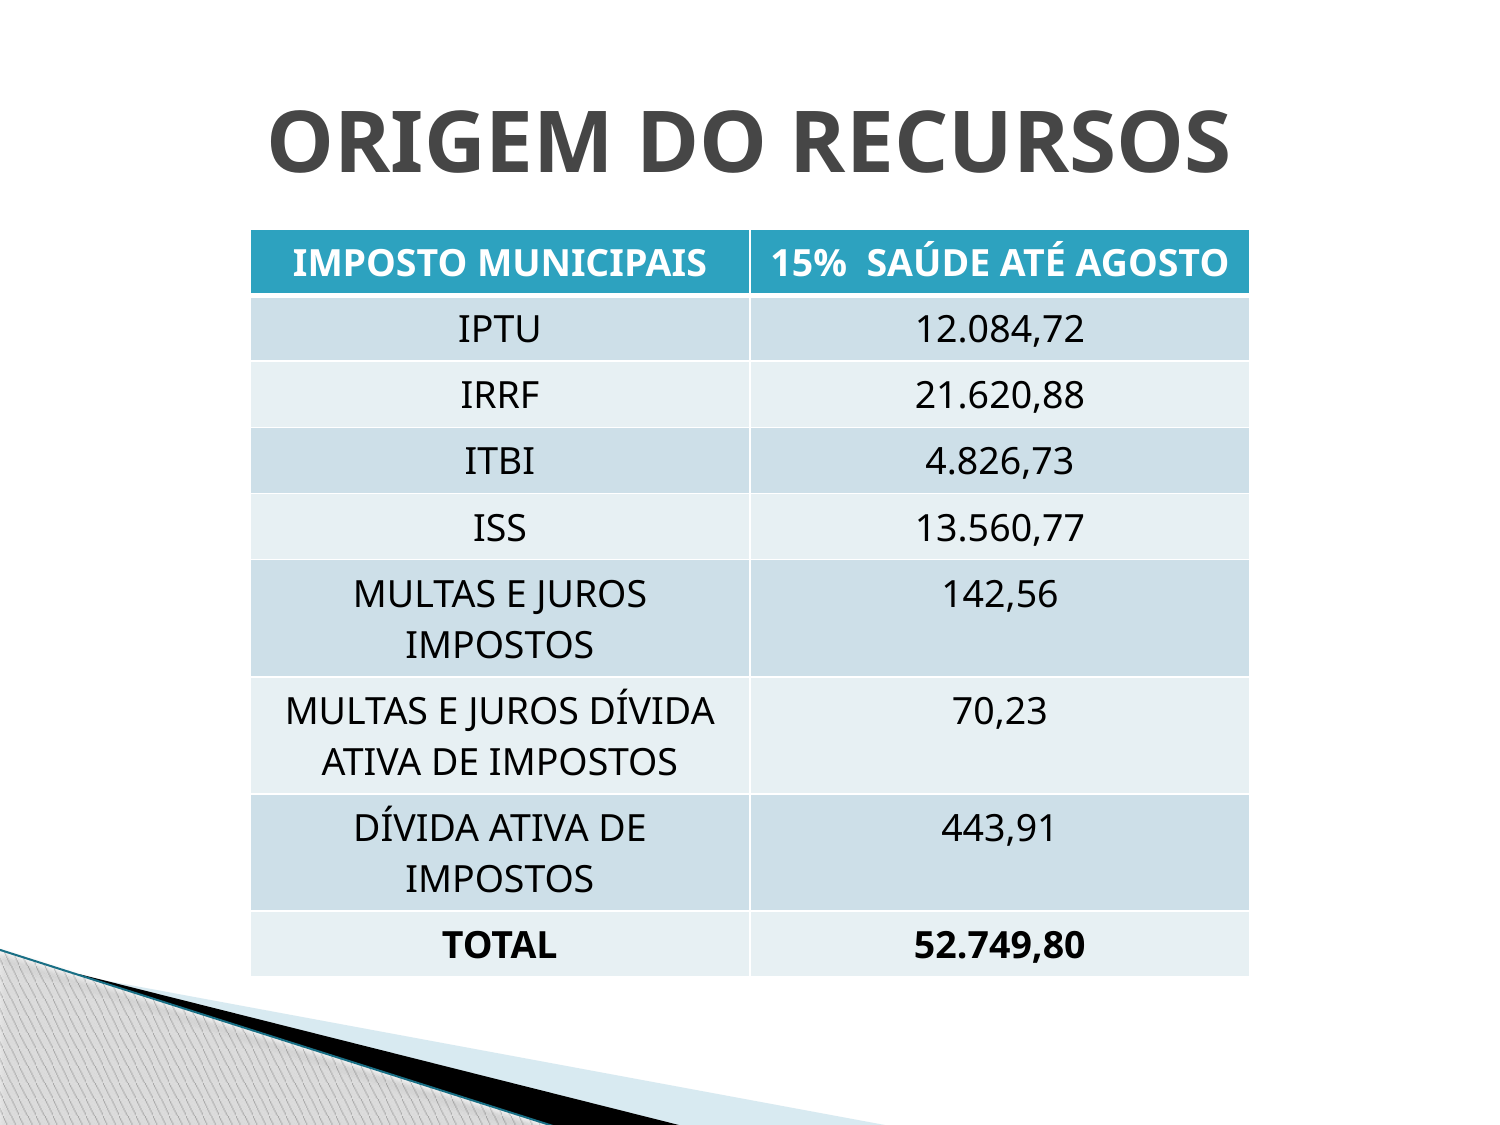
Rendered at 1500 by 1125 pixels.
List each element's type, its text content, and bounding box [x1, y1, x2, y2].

table_cell 142,56 [751, 560, 1249, 676]
table_cell ITBI [251, 428, 749, 493]
table_header 15% SAÚDE ATÉ AGOSTO [751, 230, 1249, 293]
table_cell IPTU [251, 298, 749, 360]
table_cell 443,91 [751, 795, 1249, 910]
table_cell 70,23 [751, 678, 1249, 793]
table_cell ISS [251, 494, 749, 559]
table_header IMPOSTO MUNICIPAIS [251, 230, 749, 293]
table_cell 21.620,88 [751, 362, 1249, 427]
list [88, 243, 1439, 986]
table_cell 13.560,77 [751, 494, 1249, 559]
table_cell 52.749,80 [751, 912, 1249, 976]
table_cell IRRF [251, 362, 749, 427]
table_cell MULTAS E JUROS IMPOSTOS [251, 560, 749, 676]
table_cell MULTAS E JUROS DÍVIDA ATIVA DE IMPOSTOS [251, 678, 749, 793]
title ORIGEM DO RECURSOS [75, 45, 1425, 233]
table_cell 4.826,73 [751, 428, 1249, 493]
table_cell TOTAL [251, 912, 749, 976]
table_cell DÍVIDA ATIVA DE IMPOSTOS [251, 795, 749, 910]
table_cell 12.084,72 [751, 298, 1249, 360]
